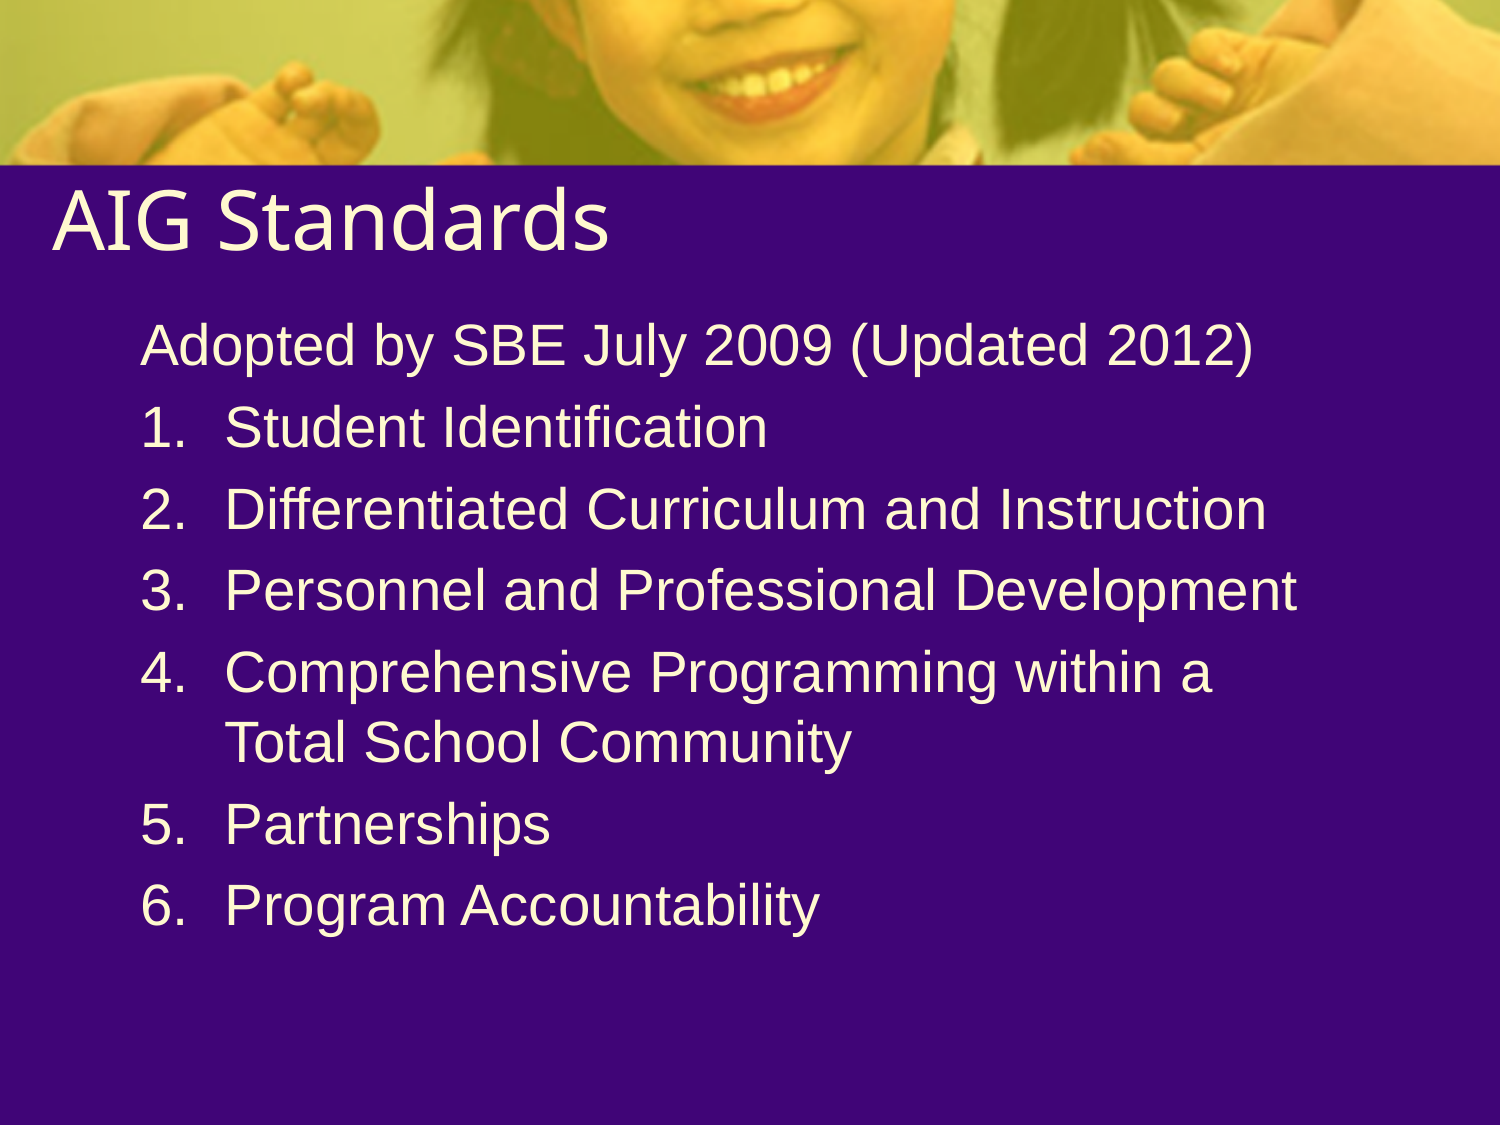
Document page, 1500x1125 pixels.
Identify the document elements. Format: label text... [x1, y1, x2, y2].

title AIG Standards [37, 109, 1338, 326]
picture [0, 0, 1500, 1125]
list Adopted by SBE July 2009 (Updated 2012) Student Identification Differentiated Curriculum and Instruction Personnel and Professional Development Comprehensive Programming within a Total School Community Partnerships Program Accountability [49, 299, 1351, 1125]
